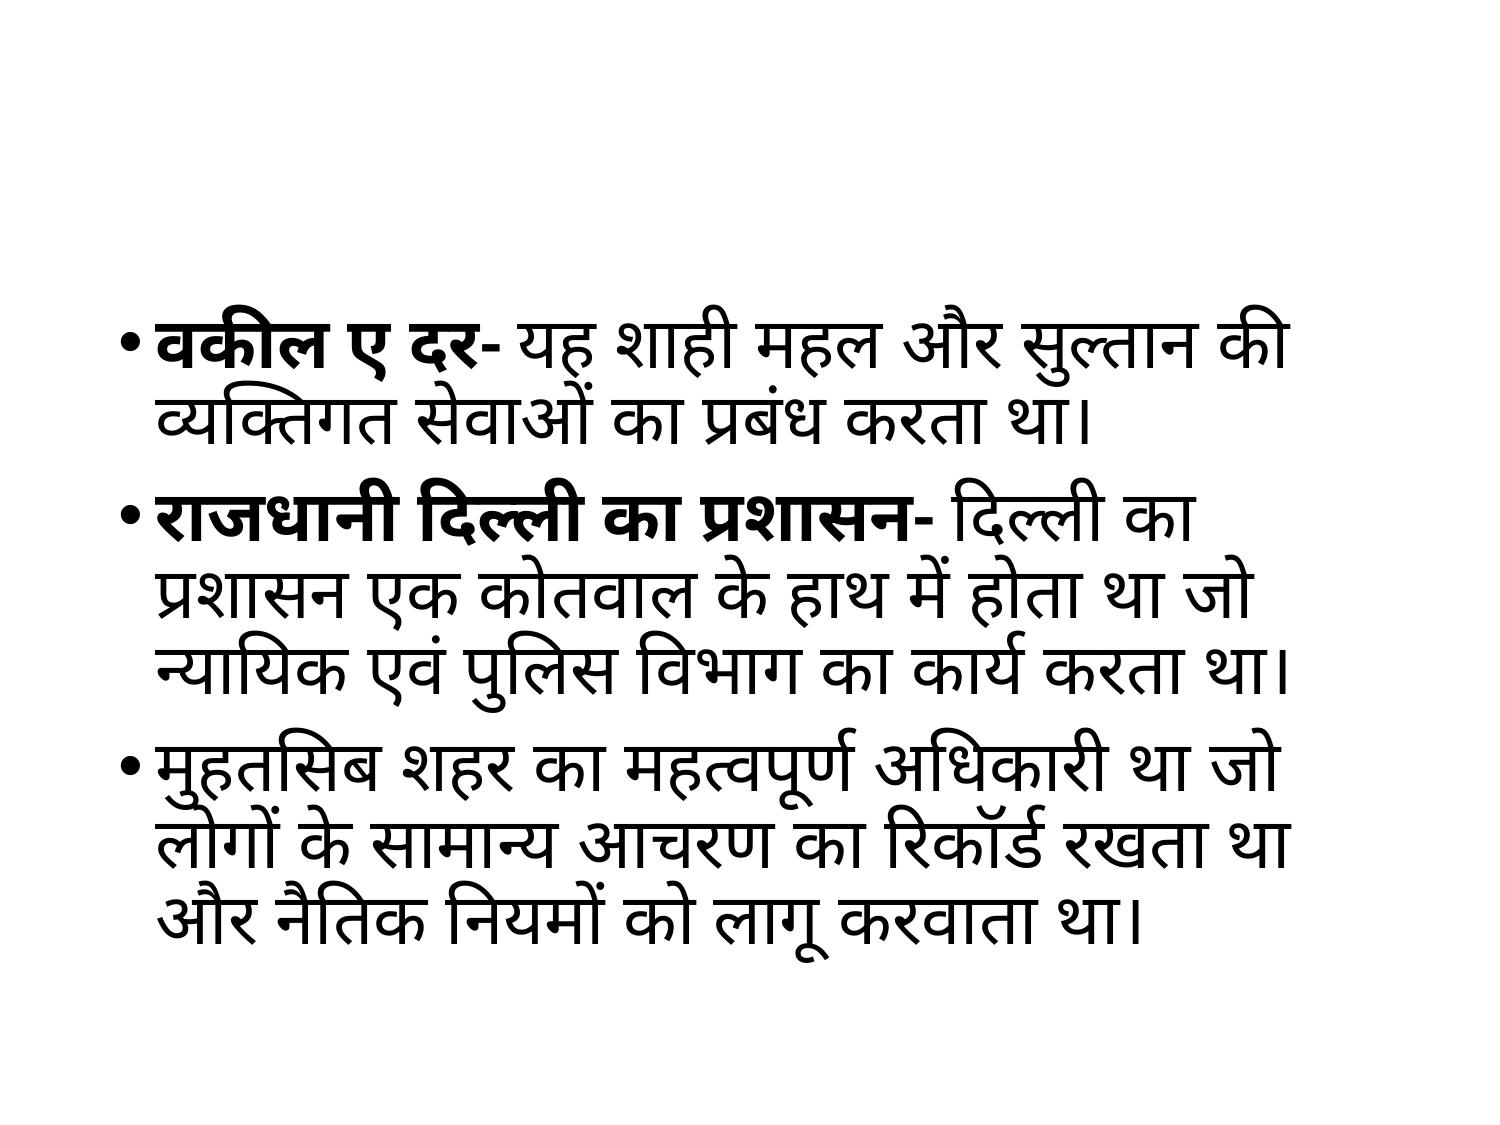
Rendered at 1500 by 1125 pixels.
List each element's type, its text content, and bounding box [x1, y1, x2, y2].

list वकील ए दर- यह शाही महल और सुल्तान की व्यक्तिगत सेवाओं का प्रबंध करता था। राजधानी दिल्ली का प्रशासन- दिल्ली का प्रशासन एक कोतवाल के हाथ में होता था जो न्यायिक एवं पुलिस विभाग का कार्य करता था। मुहतसिब शहर का महत्वपूर्ण अधिकारी था जो लोगों के सामान्य आचरण का रिकॉर्ड रखता था और नैतिक नियमों को लागू करवाता था। [103, 299, 1397, 1014]
